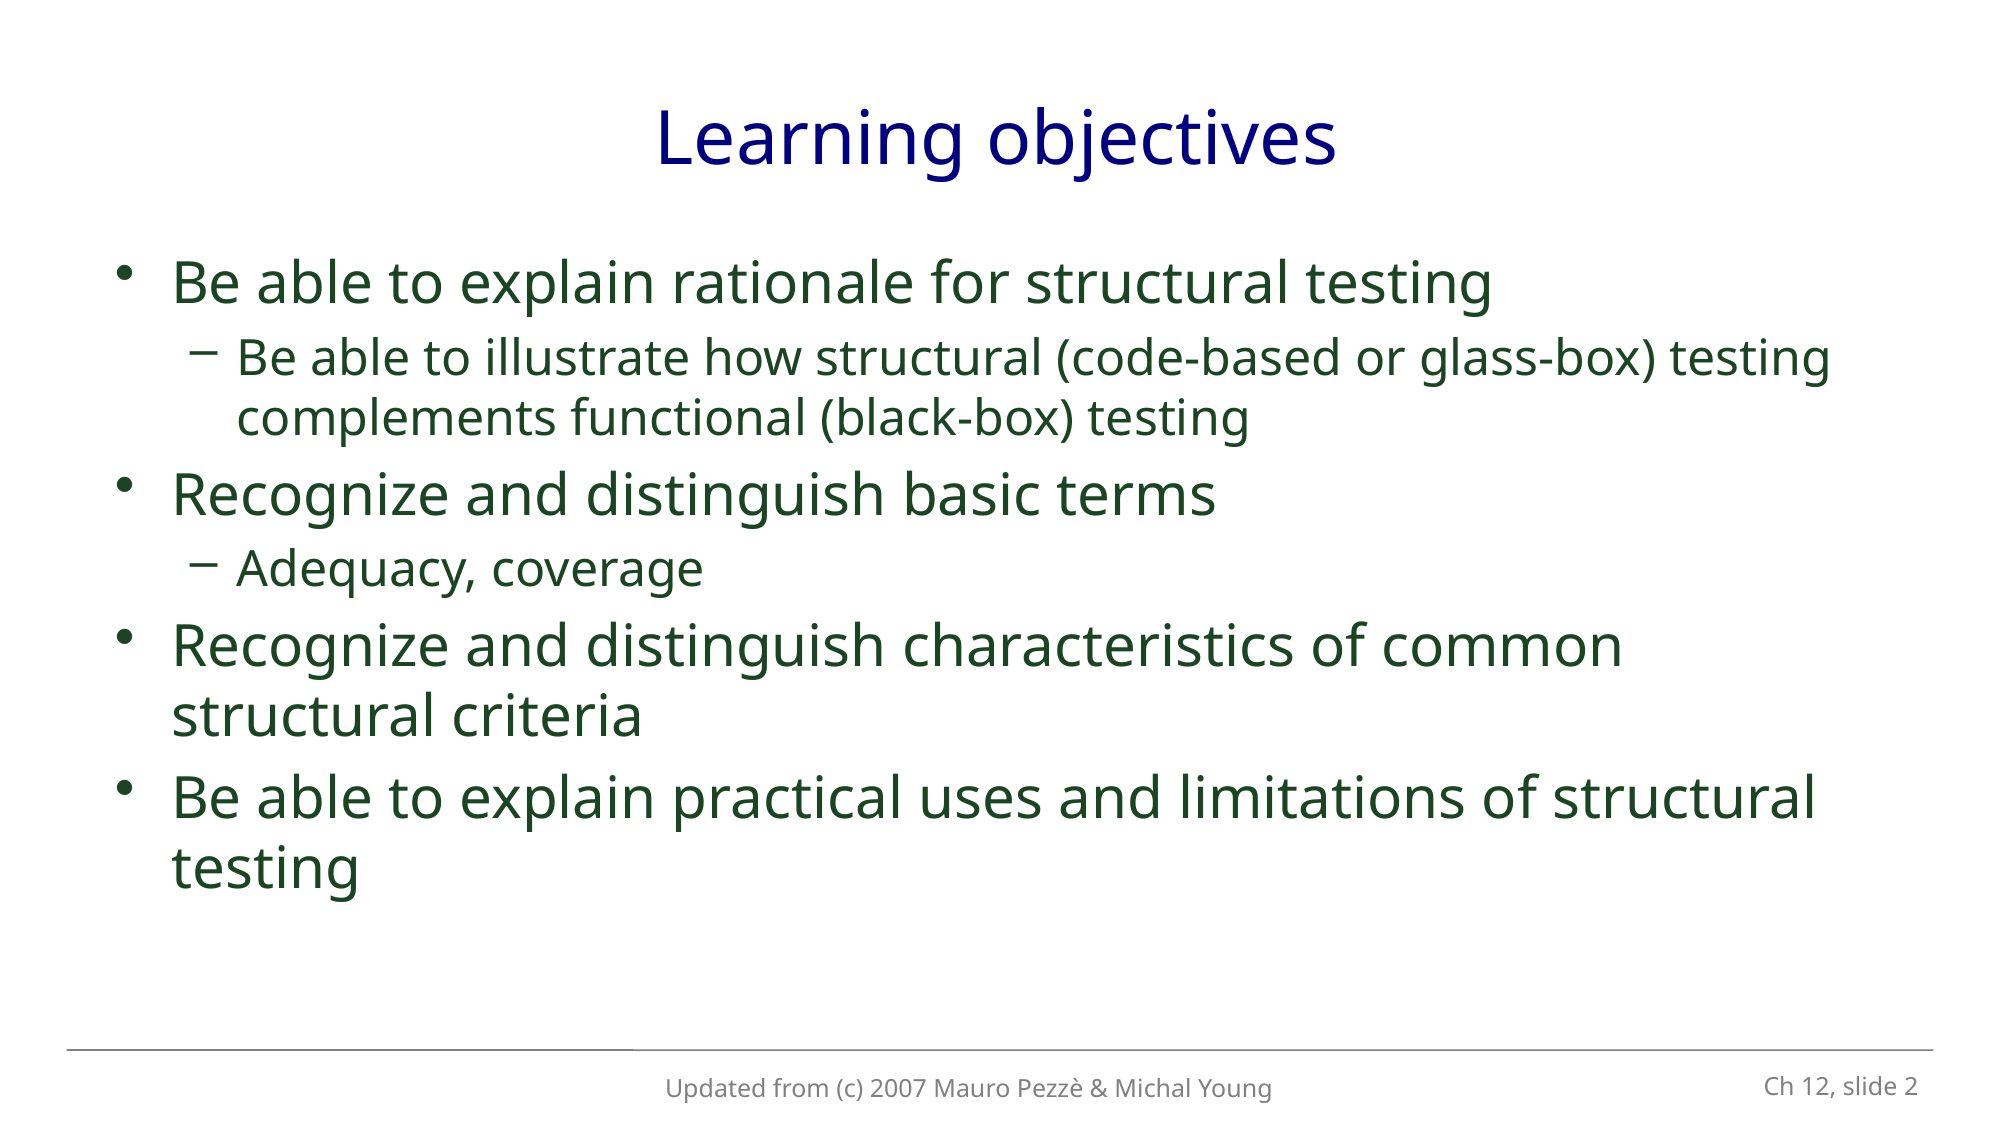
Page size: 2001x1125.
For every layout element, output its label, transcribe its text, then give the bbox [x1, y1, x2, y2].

title Learning objectives [99, 45, 1900, 225]
list Be able to explain rationale for structural testing Be able to illustrate how structural (code-based or glass-box) testing complements functional (black-box) testing Recognize and distinguish basic terms Adequacy, coverage Recognize and distinguish characteristics of common structural criteria Be able to explain practical uses and limitations of structural testing [99, 237, 1900, 1038]
footer Updated from (c) 2007 Mauro Pezzè & Michal Young [650, 1065, 1350, 1106]
slide_number Ch 12, slide 2 [1466, 1062, 1934, 1103]
